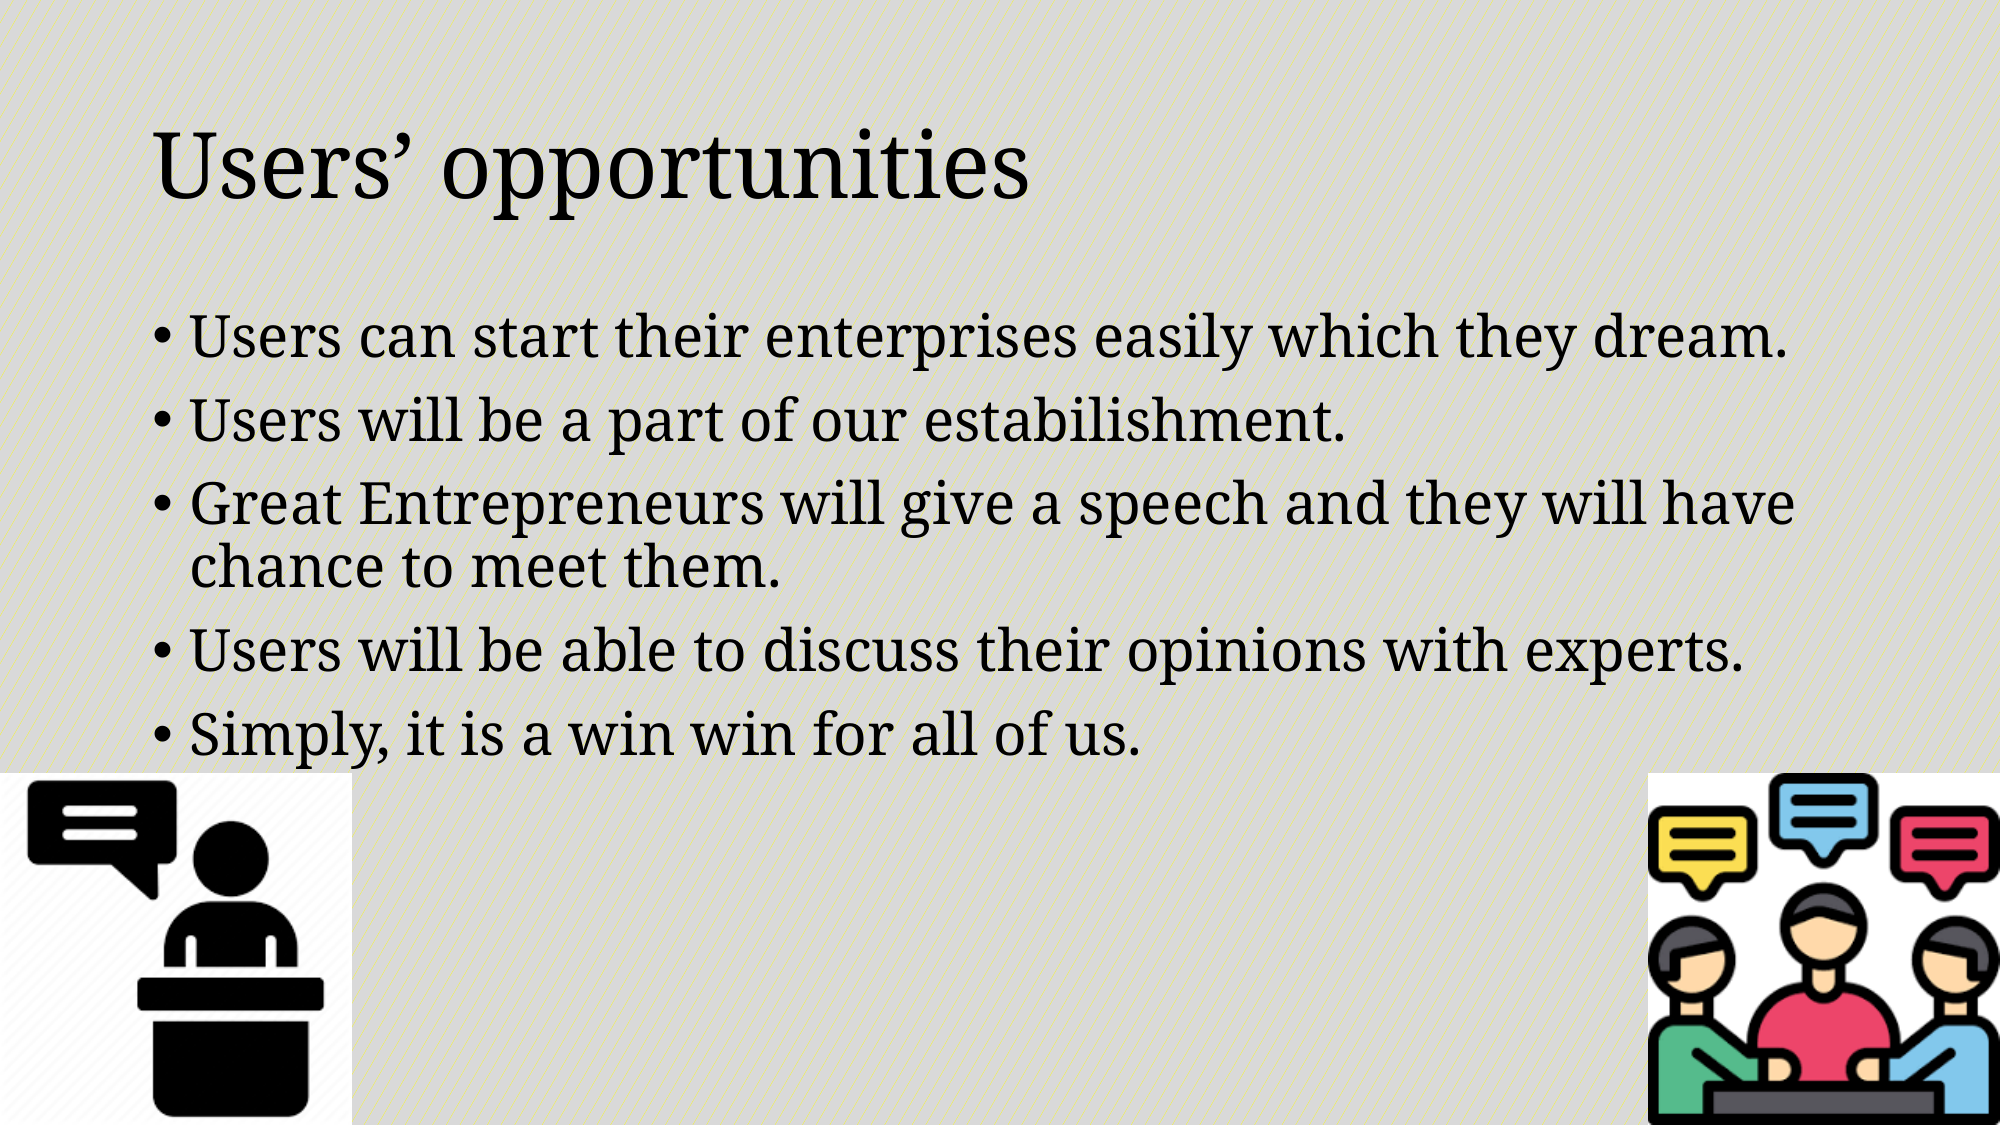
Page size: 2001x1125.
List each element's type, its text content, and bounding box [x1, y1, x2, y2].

picture [1648, 773, 2000, 1125]
picture [0, 773, 352, 1125]
list Users can start their enterprises easily which they dream. Users will be a part of our estabilishment. Great Entrepreneurs will give a speech and they will have chance to meet them. Users will be able to discuss their opinions with experts. Simply, it is a win win for all of us. [137, 299, 1863, 1014]
title Users’ opportunities [137, 59, 1863, 278]
